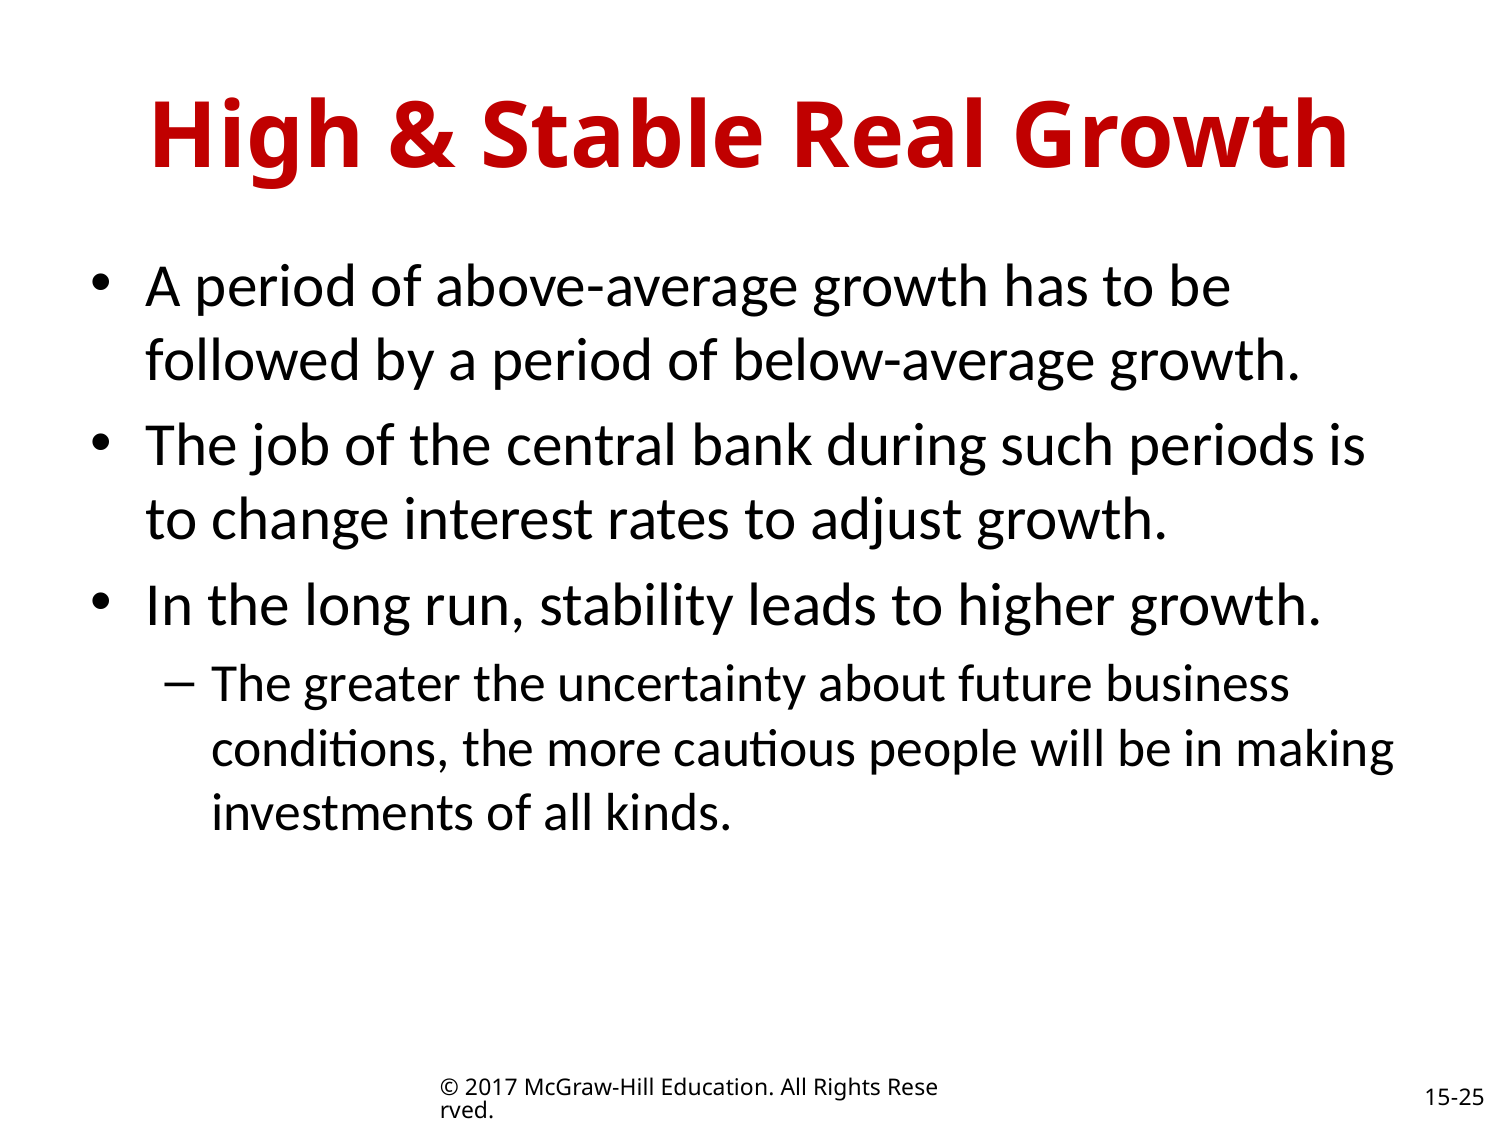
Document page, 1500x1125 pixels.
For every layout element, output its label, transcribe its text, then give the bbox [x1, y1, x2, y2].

slide_number 15-25 [1287, 1074, 1500, 1125]
title High & Stable Real Growth [75, 37, 1425, 225]
footer © 2017 McGraw-Hill Education. All Rights Reserved. [425, 1065, 963, 1125]
list A period of above-average growth has to be followed by a period of below-average growth. The job of the central bank during such periods is to change interest rates to adjust growth. In the long run, stability leads to higher growth. The greater the uncertainty about future business conditions, the more cautious people will be in making investments of all kinds. [75, 237, 1425, 1013]
